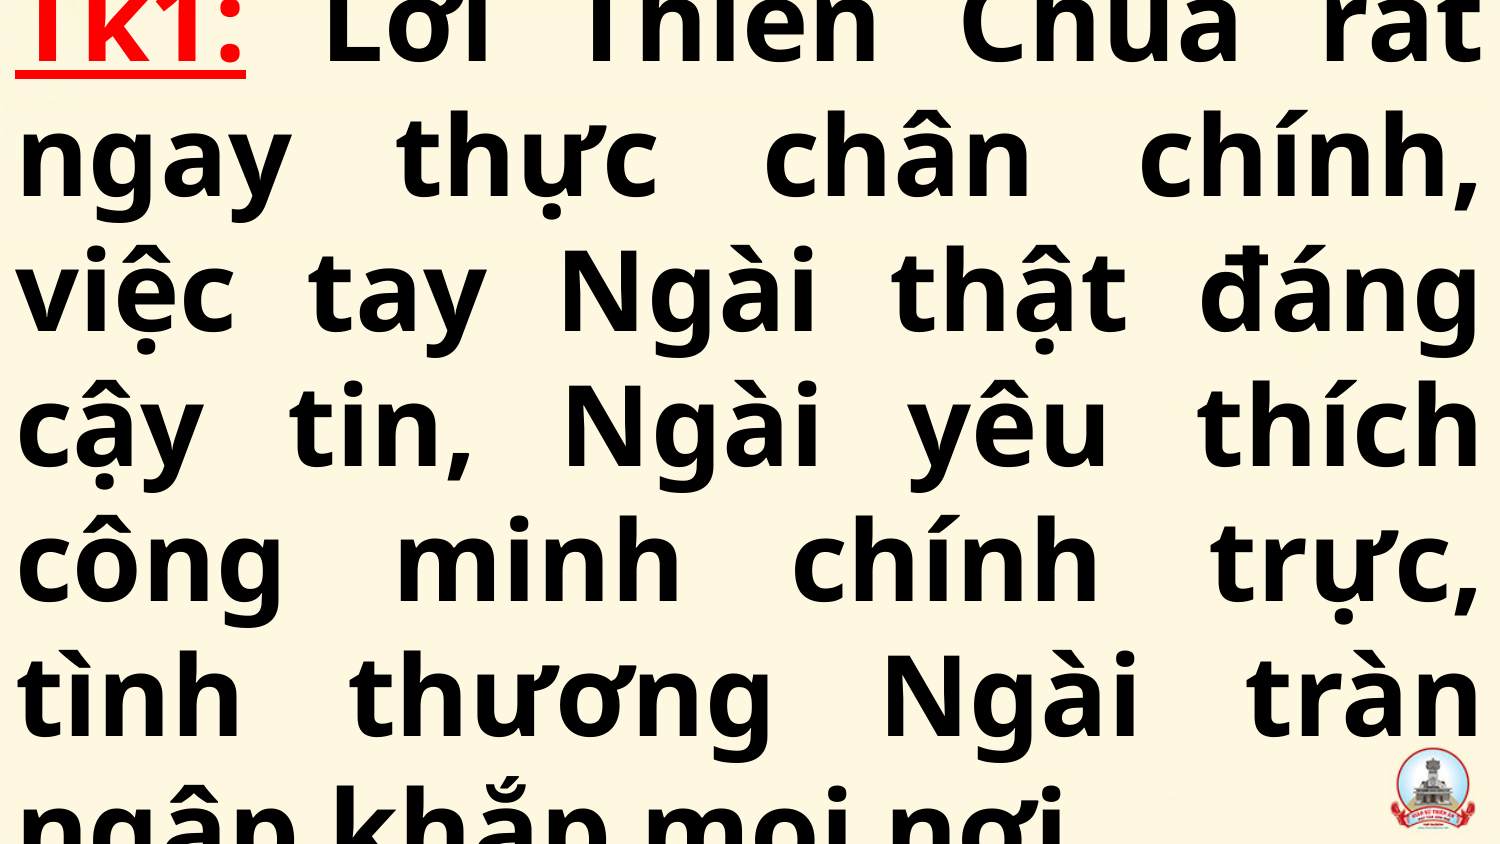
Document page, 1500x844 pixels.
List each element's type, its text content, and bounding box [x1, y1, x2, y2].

title Tk1: Lời Thiên Chúa rất ngay thực chân chính, việc tay Ngài thật đáng cậy tin, Ngài yêu thích công minh chính trực, tình thương Ngài tràn ngập khắp mọi nơi. [0, 0, 1500, 844]
